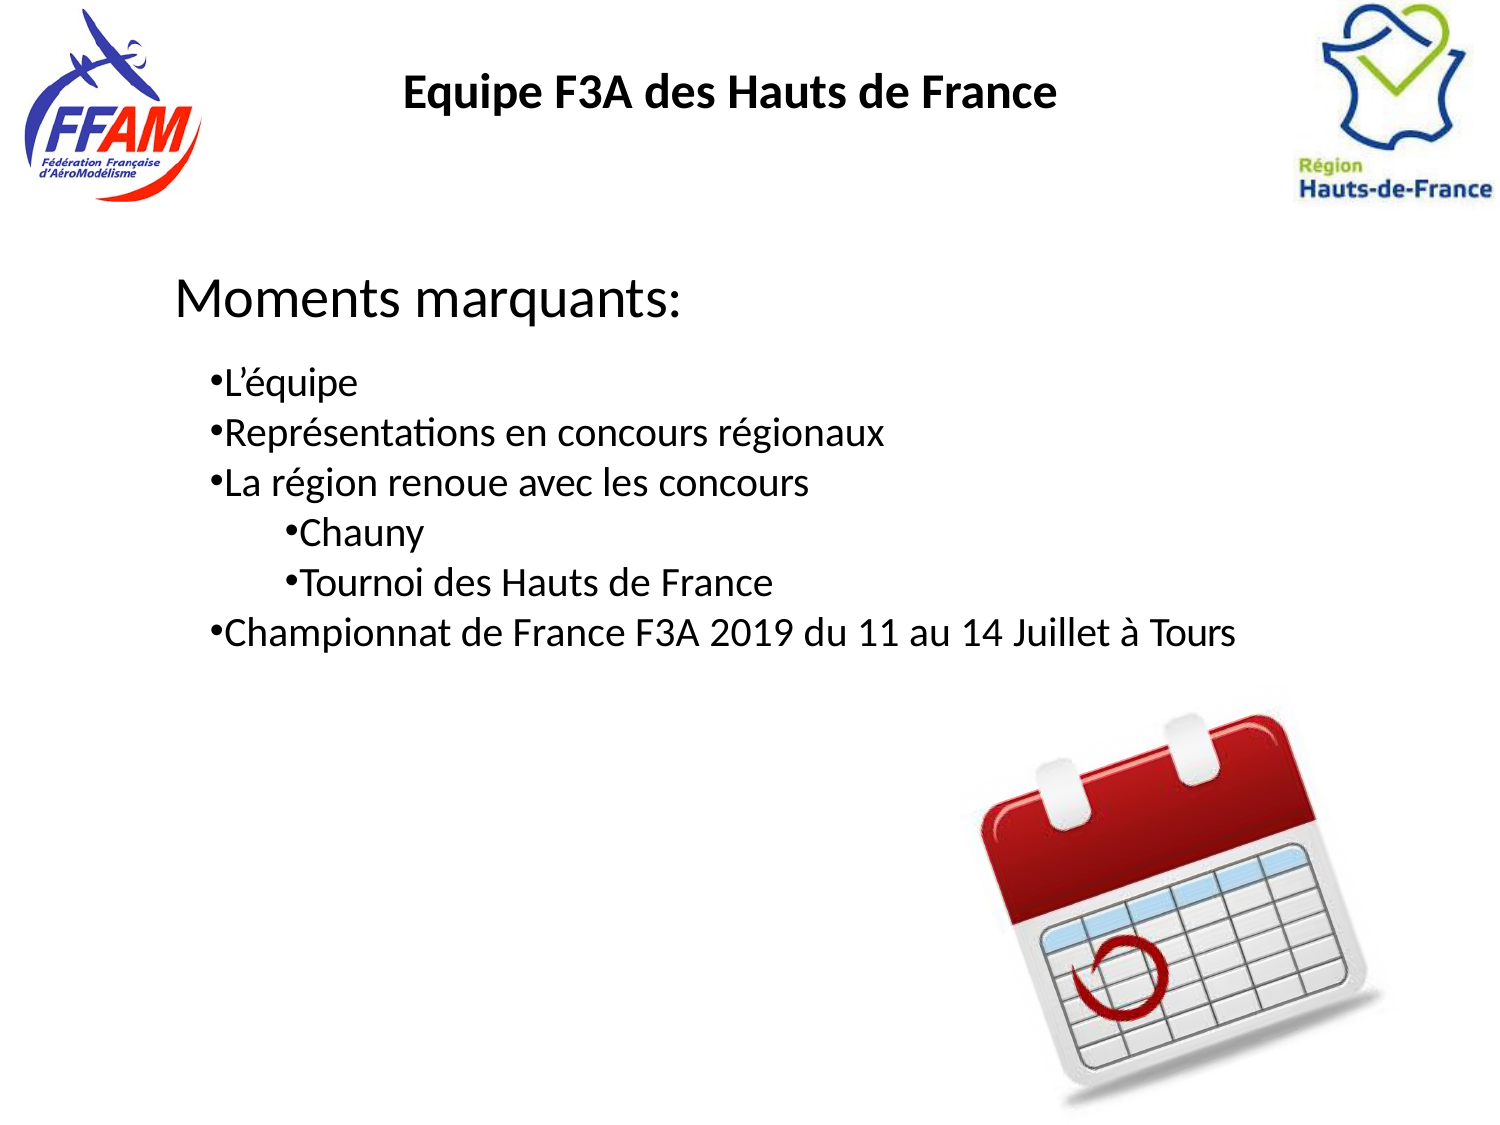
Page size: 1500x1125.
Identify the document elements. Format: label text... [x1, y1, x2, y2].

text_box Moments marquants: L’équipe Représentations en concours régionaux La région renoue avec les concours Chauny Tournoi des Hauts de France Championnat de France F3A 2019 du 11 au 14 Juillet à Tours [172, 221, 1243, 655]
picture [24, 8, 202, 202]
picture [1293, 0, 1496, 211]
title Equipe F3A des Hauts de France [400, 56, 1064, 221]
text_box [958, 683, 1399, 1125]
